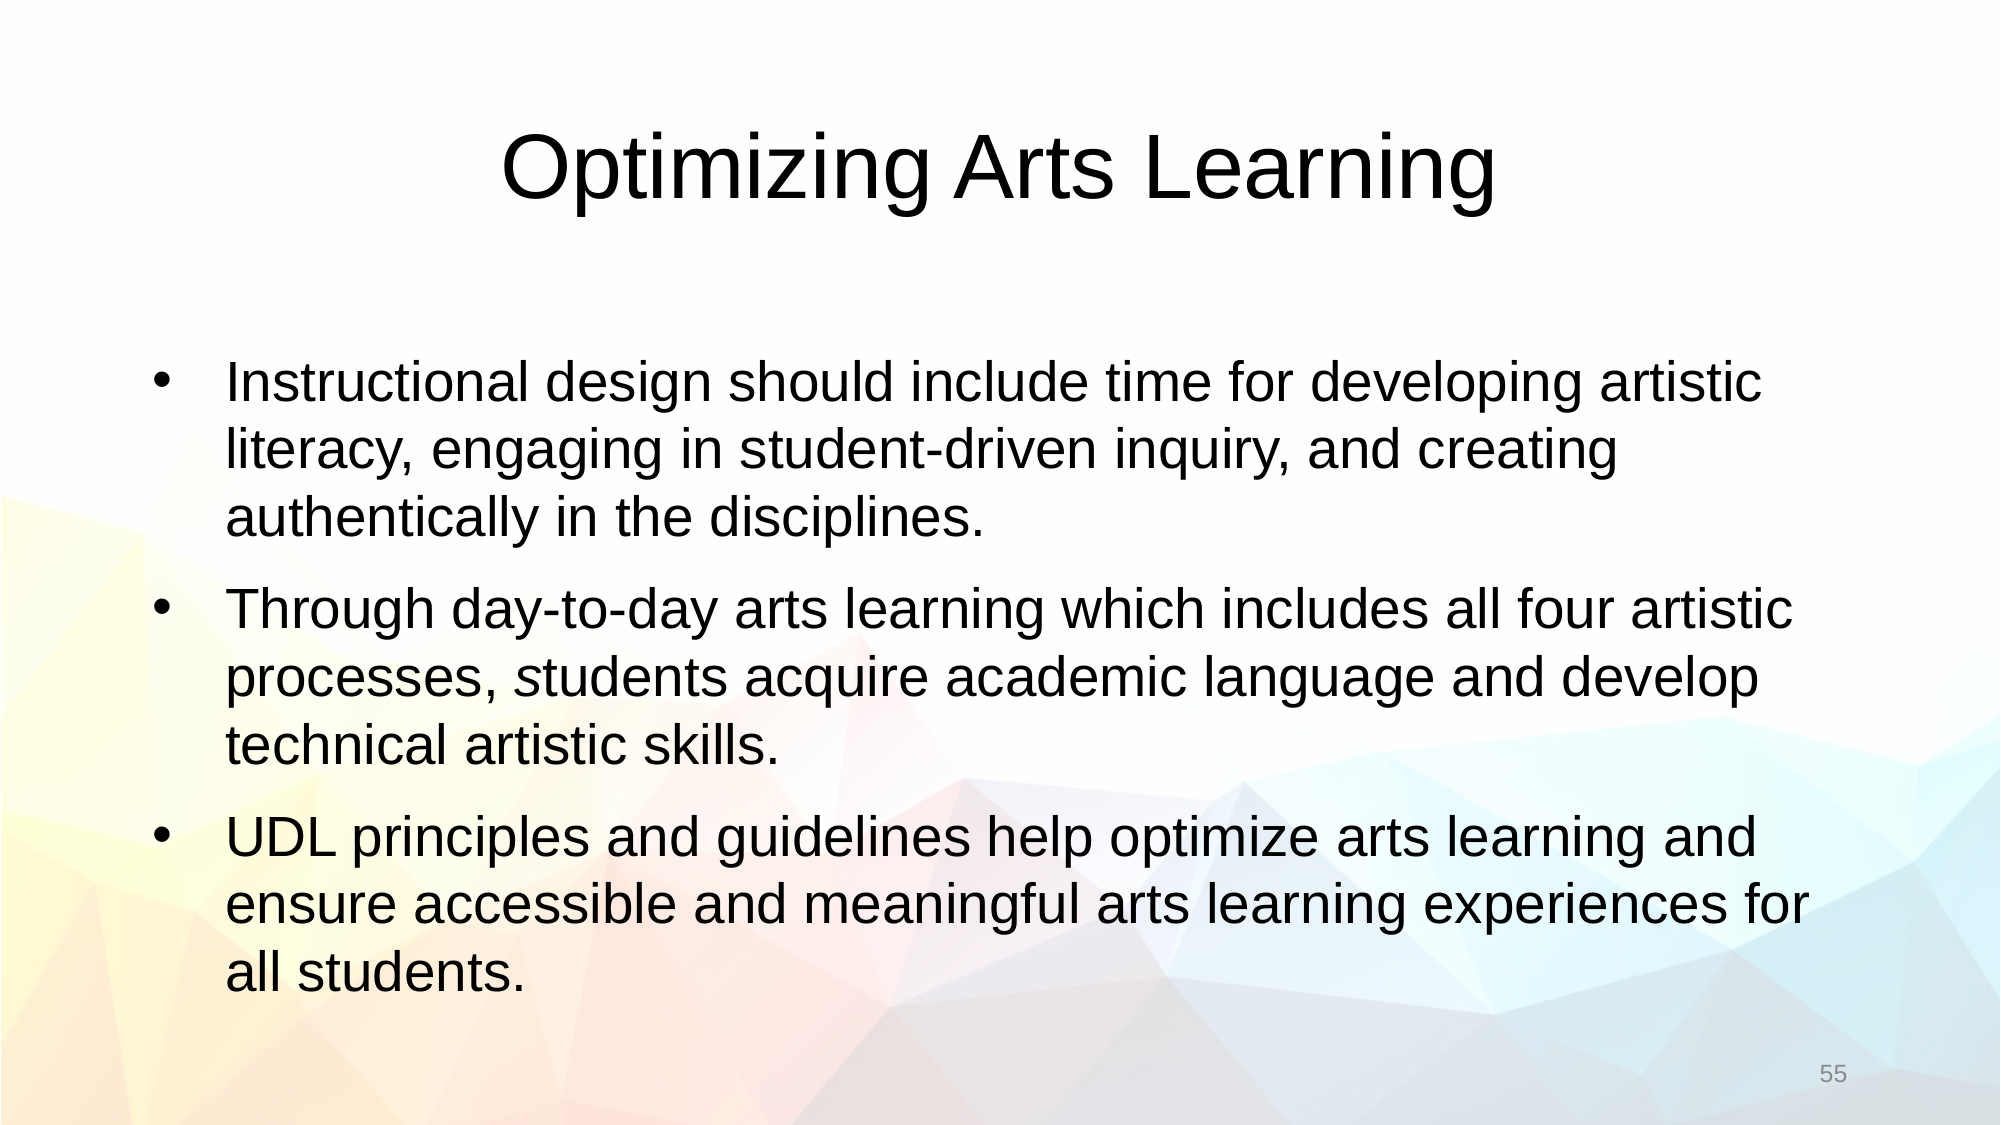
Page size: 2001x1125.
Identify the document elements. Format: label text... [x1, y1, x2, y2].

list Instructional design should include time for developing artistic literacy, engaging in student-driven inquiry, and creating authentically in the disciplines. Through day-to-day arts learning which includes all four artistic processes, students acquire academic language and develop technical artistic skills. UDL principles and guidelines help optimize arts learning and ensure accessible and meaningful arts learning experiences for all students. [137, 337, 1863, 1014]
title Optimizing Arts Learning [137, 59, 1863, 278]
slide_number 55 [1412, 1042, 1863, 1103]
picture [3, 2, 2000, 1125]
